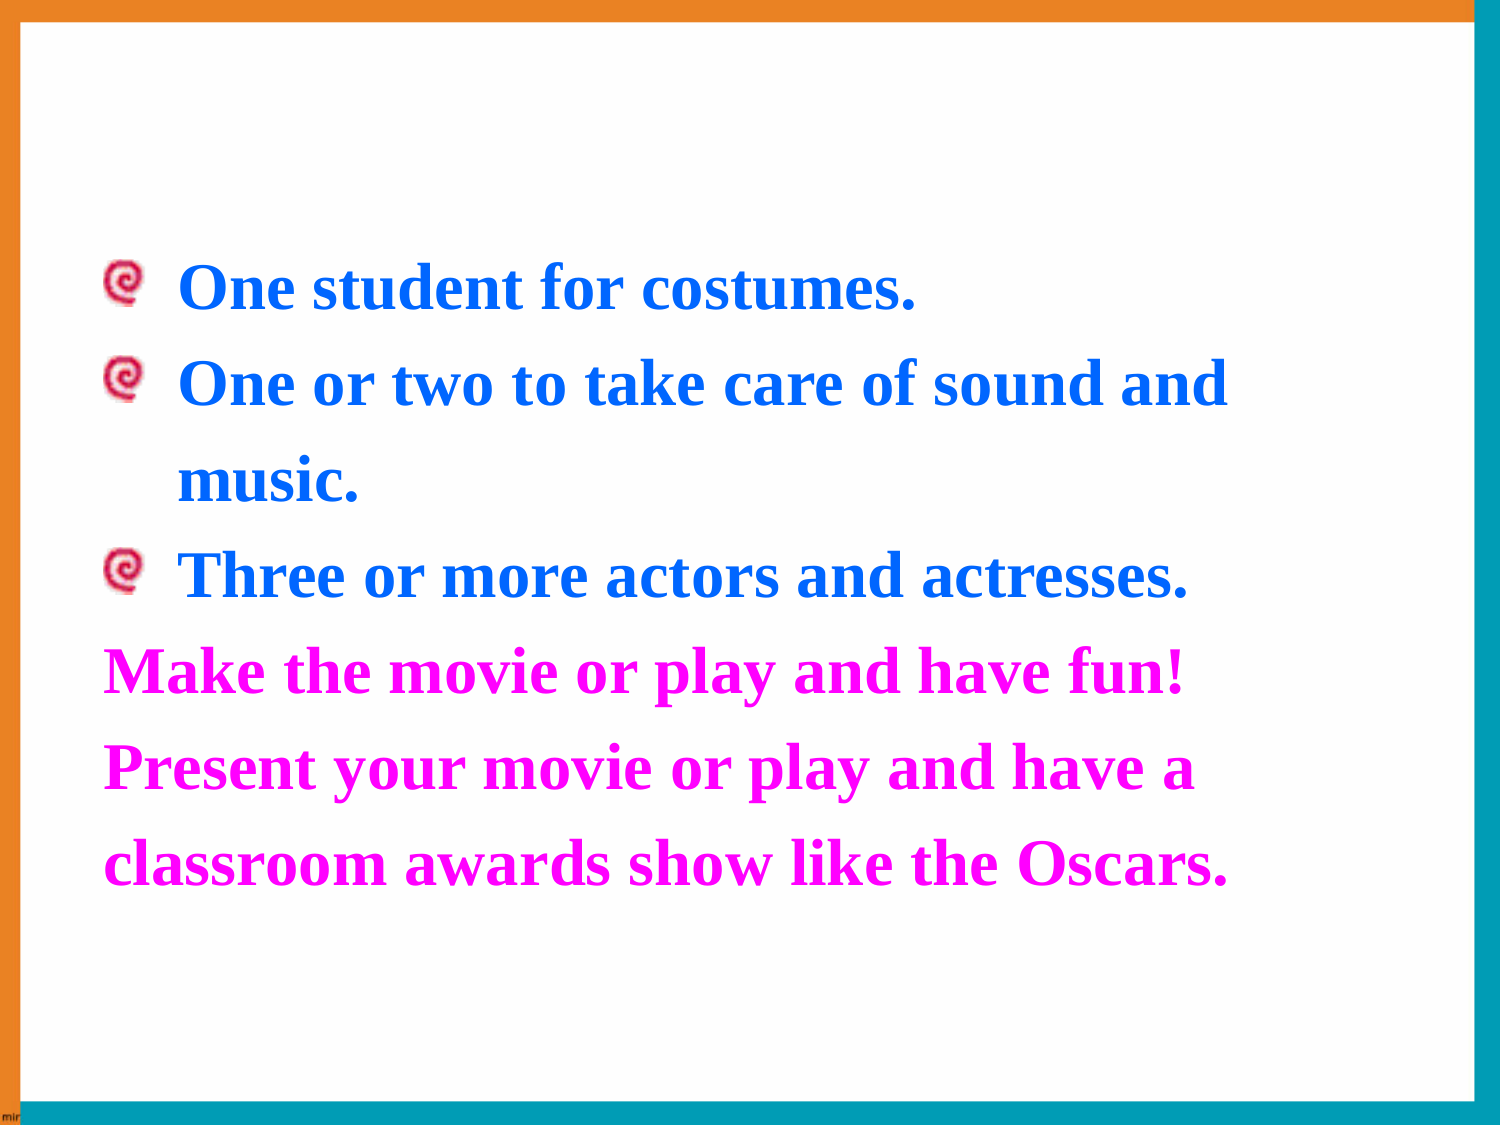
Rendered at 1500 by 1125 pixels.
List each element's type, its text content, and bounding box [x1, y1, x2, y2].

text_box One student for costumes. One or two to take care of sound and music. Three or more actors and actresses. Make the movie or play and have fun! Present your movie or play and have a classroom awards show like the Oscars. [88, 219, 1400, 907]
picture [0, 0, 1500, 1125]
